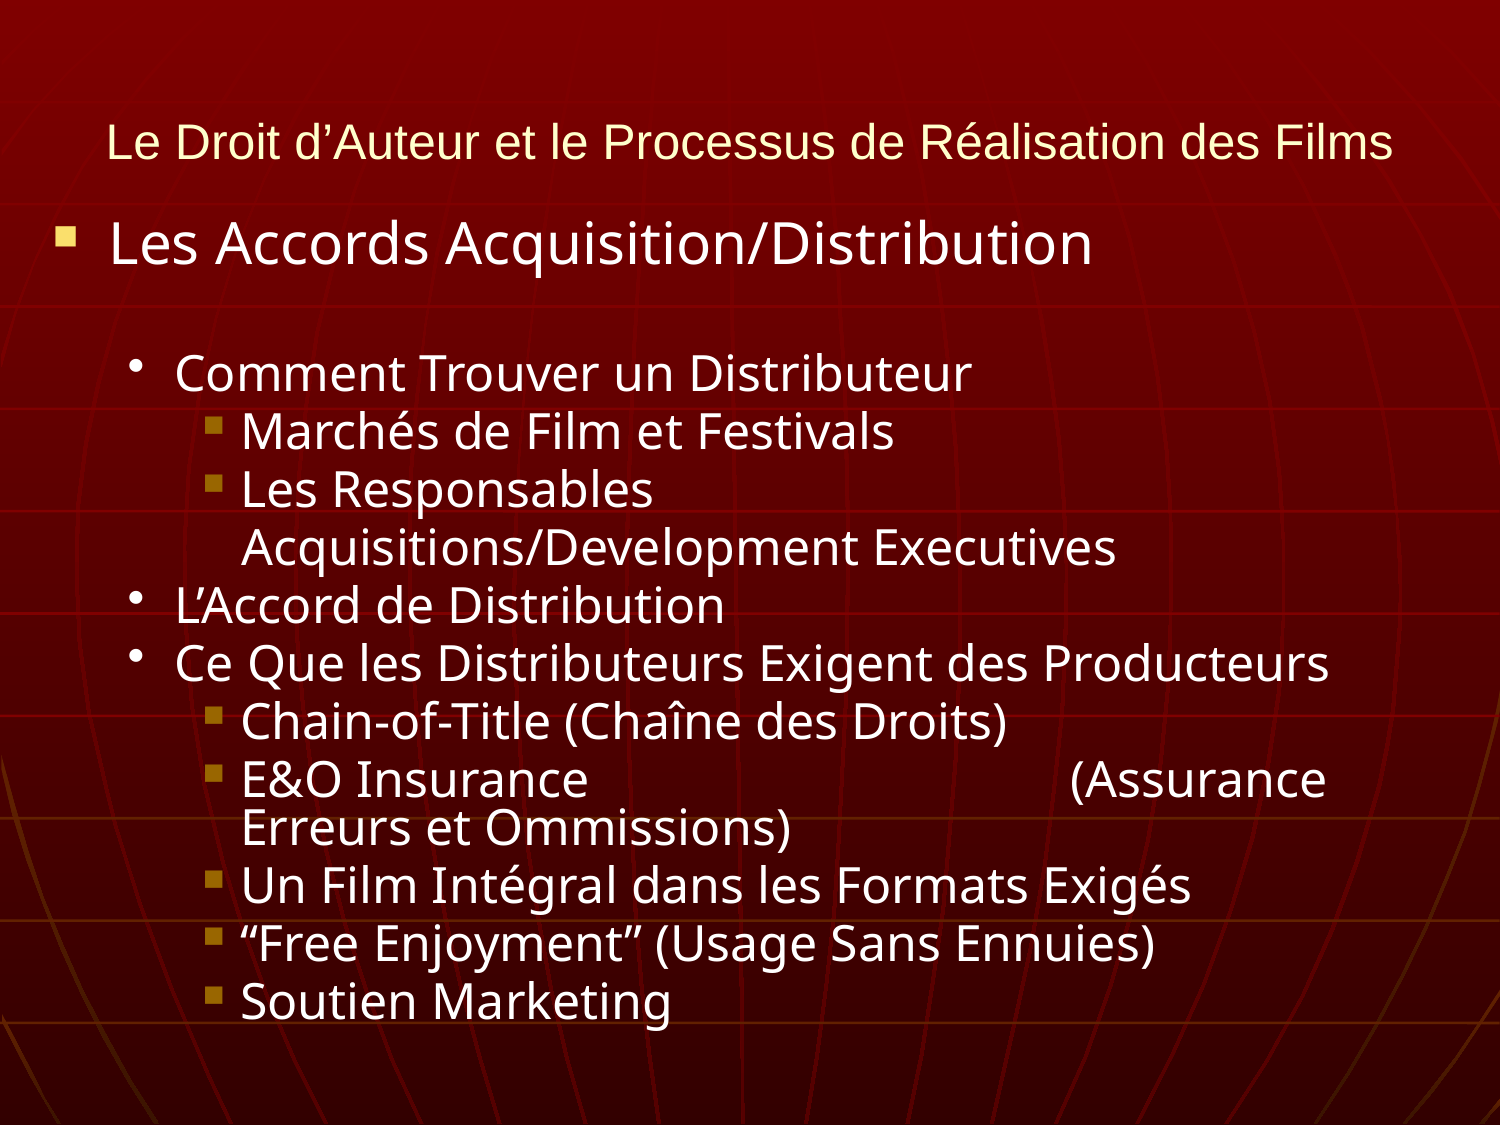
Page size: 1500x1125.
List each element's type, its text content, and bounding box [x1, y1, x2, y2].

list Les Accords Acquisition/Distribution Comment Trouver un Distributeur Marchés de Film et Festivals Les Responsables Acquisitions/Development Executives L’Accord de Distribution Ce Que les Distributeurs Exigent des Producteurs Chain-of-Title (Chaîne des Droits) E&O Insurance (Assurance Erreurs et Ommissions) Un Film Intégral dans les Formats Exigés “Free Enjoyment” (Usage Sans Ennuies) Soutien Marketing [37, 212, 1463, 1006]
title Le Droit d’Auteur et le Processus de Réalisation des Films [74, 45, 1426, 212]
